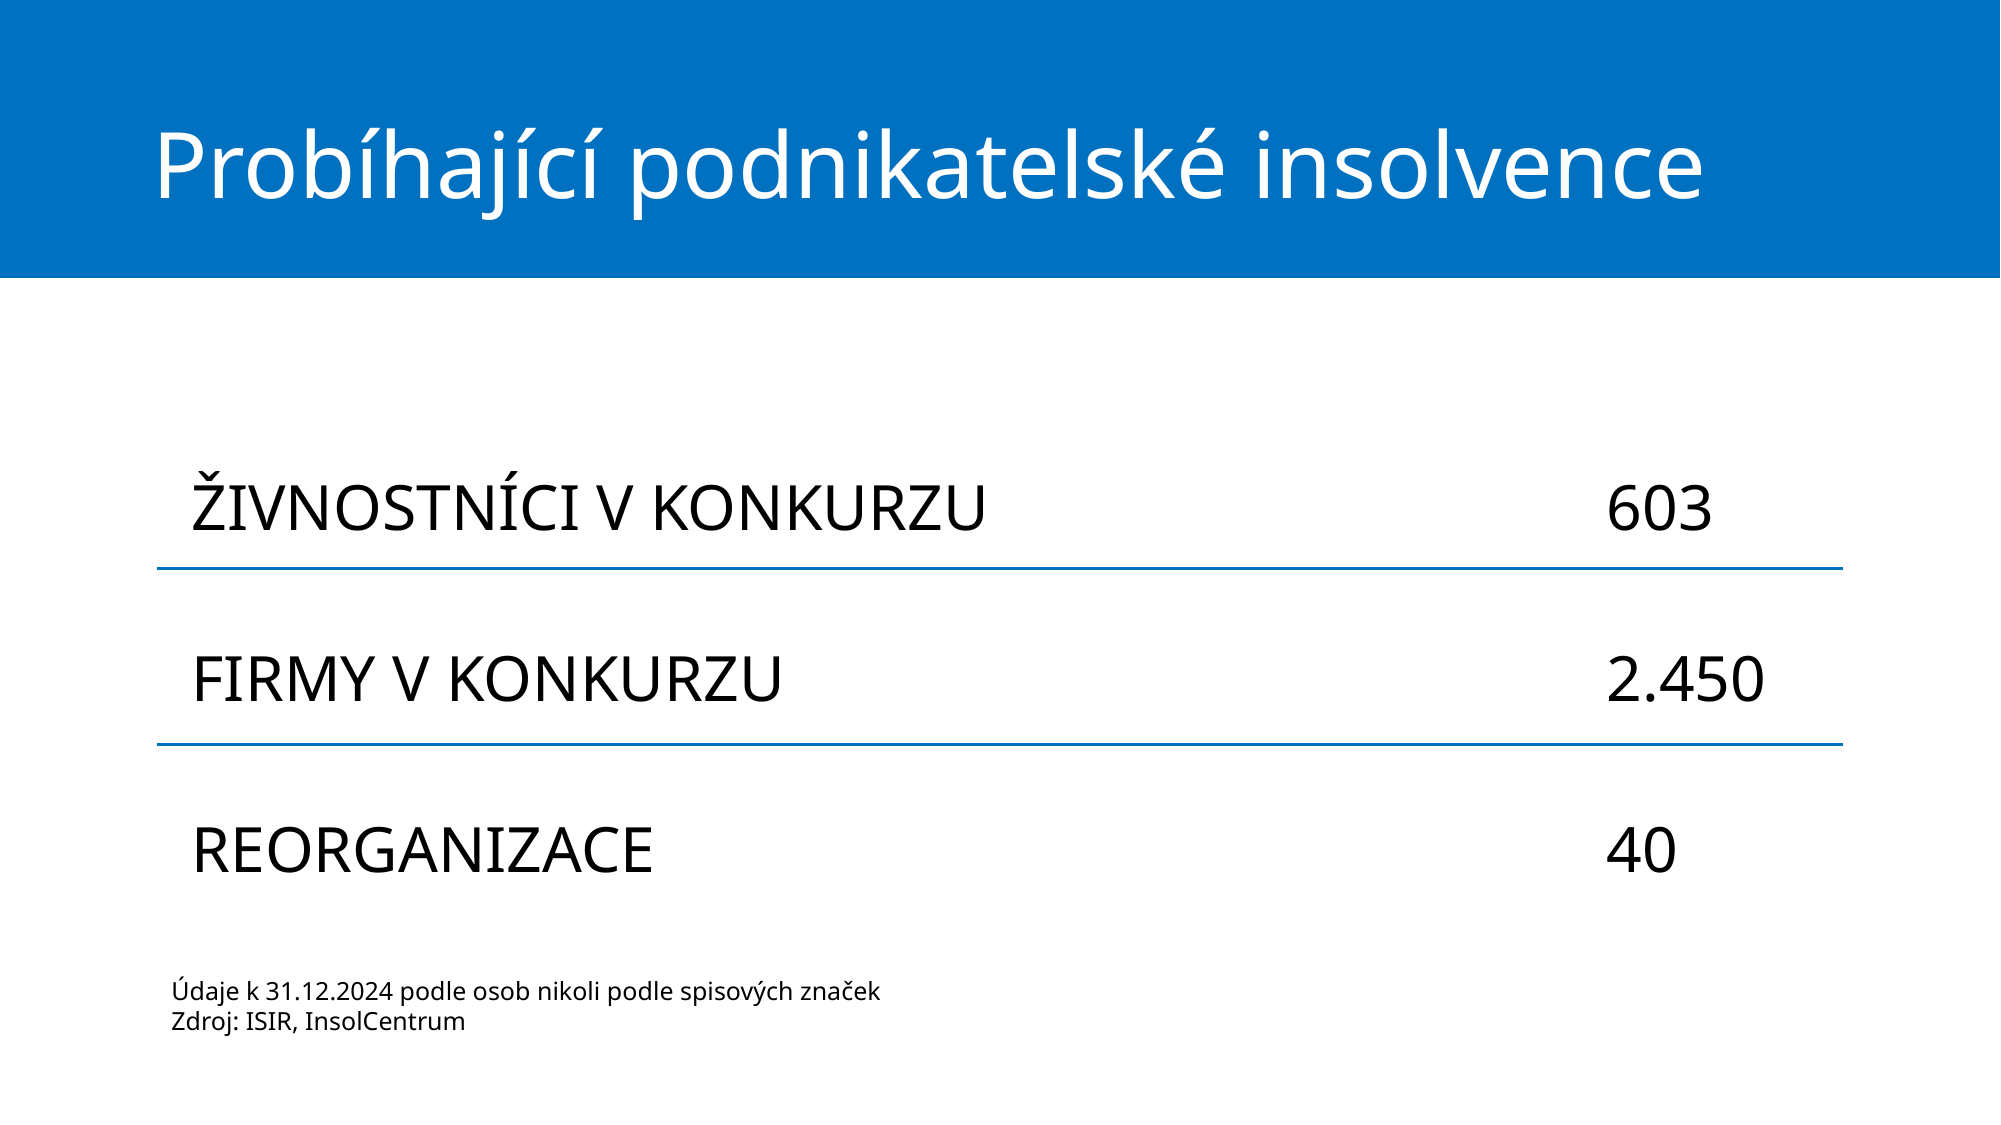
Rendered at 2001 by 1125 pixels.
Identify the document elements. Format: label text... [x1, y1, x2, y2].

text_box ŽIVNOSTNÍCI V KONKURZU FIRMY V KONKURZU REORGANIZACE [176, 385, 1244, 567]
title Probíhající podnikatelské insolvence [137, 59, 1863, 278]
text_box 603 2.450 40 [1591, 385, 1863, 909]
text_box ŽIVNOSTNÍCI V KONKURZU FIRMY V KONKURZU REORGANIZACE [176, 746, 1244, 909]
text_box Údaje k 31.12.2024 podle osob nikoli podle spisových značek Zdroj: ISIR, InsolCentrum [156, 968, 1546, 1043]
text_box [0, 0, 2000, 278]
text_box ŽIVNOSTNÍCI V KONKURZU FIRMY V KONKURZU REORGANIZACE [176, 570, 1244, 743]
